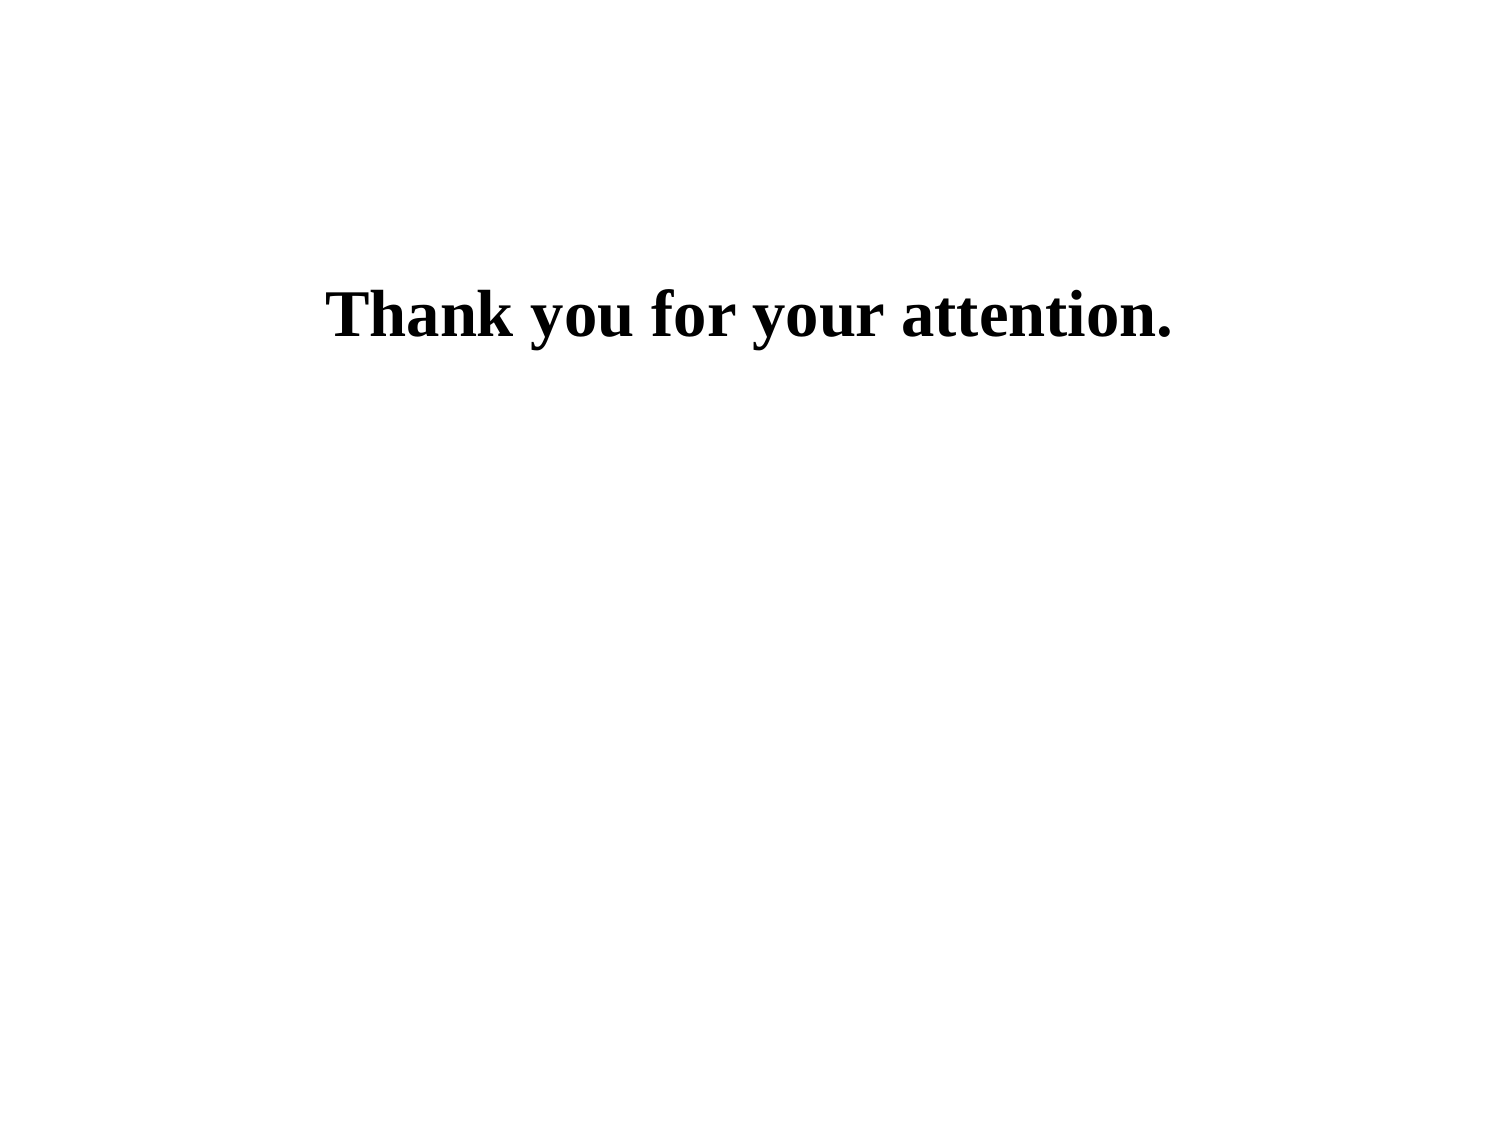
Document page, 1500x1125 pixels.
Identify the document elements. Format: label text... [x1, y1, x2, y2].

list Thank you for your attention. [75, 262, 1425, 1005]
